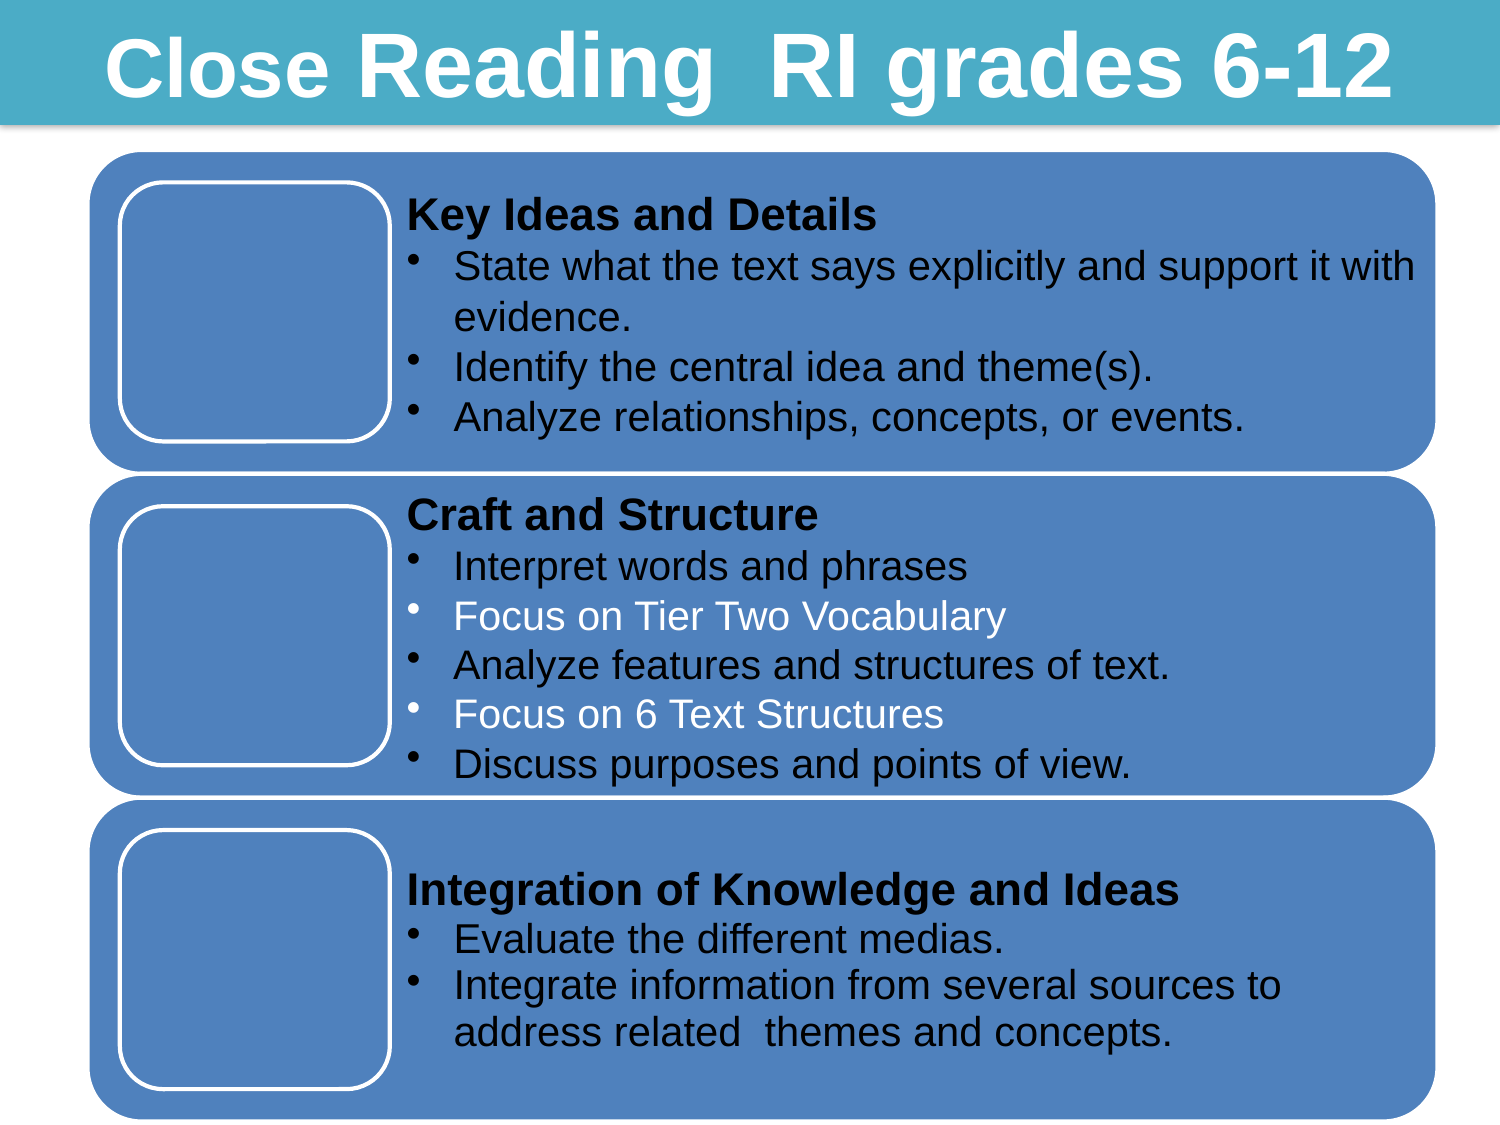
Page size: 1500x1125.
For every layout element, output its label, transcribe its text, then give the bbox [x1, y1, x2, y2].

title Close Reading RI grades 6-12 [0, 0, 1500, 125]
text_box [87, 149, 1438, 1122]
